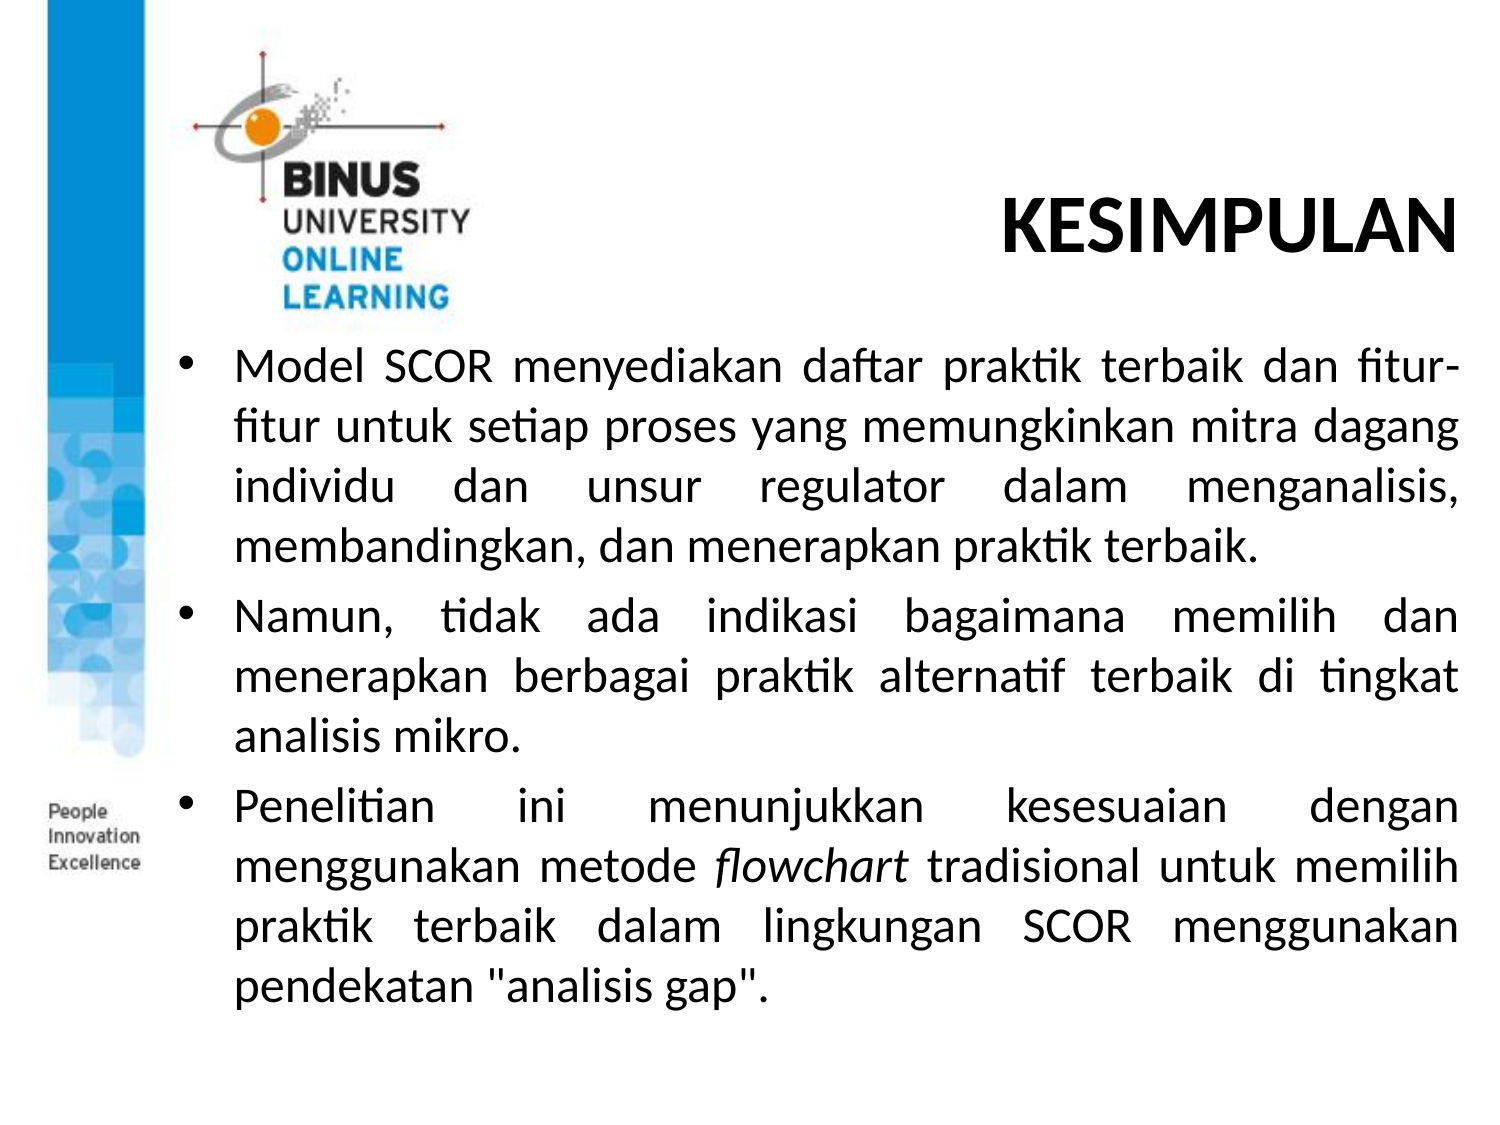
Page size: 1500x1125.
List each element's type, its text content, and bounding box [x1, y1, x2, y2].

title KESIMPULAN [549, 124, 1476, 313]
list Model SCOR menyediakan daftar praktik terbaik dan fitur-fitur untuk setiap proses yang memungkinkan mitra dagang individu dan unsur regulator dalam menganalisis, membandingkan, dan menerapkan praktik terbaik. Namun, tidak ada indikasi bagaimana memilih dan menerapkan berbagai praktik alternatif terbaik di tingkat analisis mikro. Penelitian ini menunjukkan kesesuaian dengan menggunakan metode flowchart tradisional untuk memilih praktik terbaik dalam lingkungan SCOR menggunakan pendekatan "analisis gap". [162, 324, 1476, 1026]
picture [0, 0, 1500, 1125]
